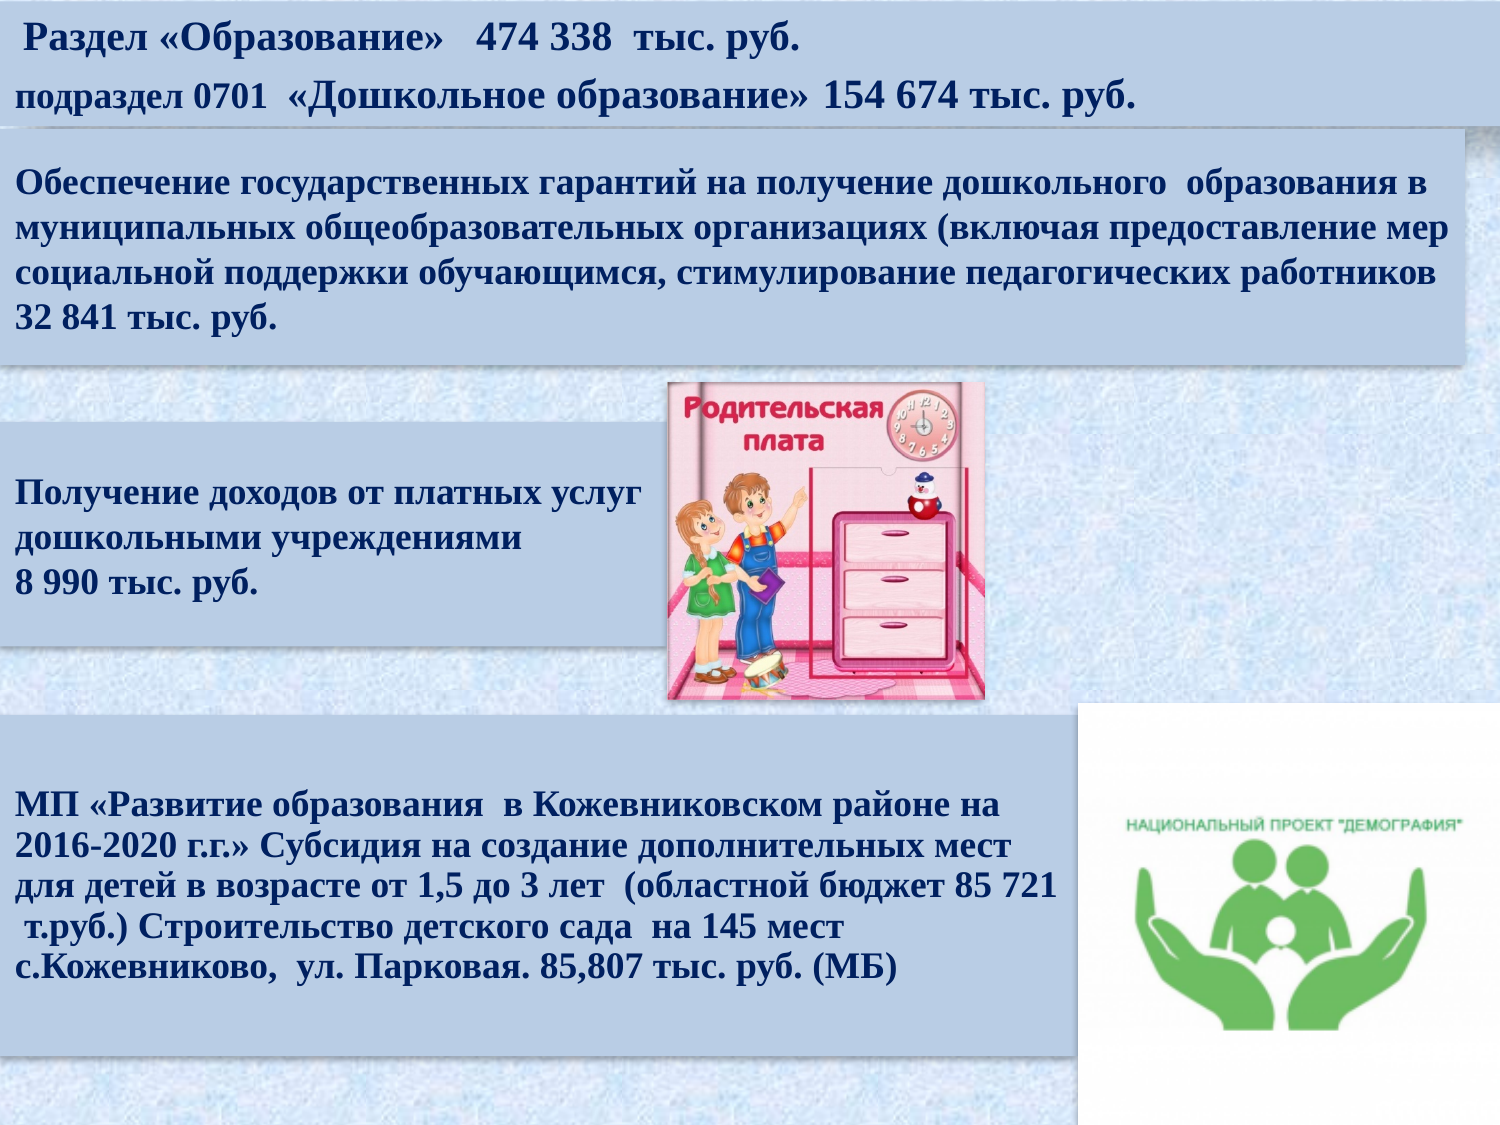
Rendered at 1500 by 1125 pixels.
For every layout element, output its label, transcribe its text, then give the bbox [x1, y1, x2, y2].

text_box Раздел «Образование» 474 338 тыс. руб. подраздел 0701 «Дошкольное образование» 154 674 тыс. руб. [0, 1, 1500, 127]
text_box МП «Развитие образования в Кожевниковском районе на 2016-2020 г.г.» Субсидия на создание дополнительных мест для детей в возрасте от 1,5 до 3 лет (областной бюджет 85 721 т.руб.) Строительство детского сада на 145 мест с.Кожевниково, ул. Парковая. 85,807 тыс. руб. (МБ) [0, 713, 1072, 1058]
text_box Получение доходов от платных услуг дошкольными учреждениями 8 990 тыс. руб. [0, 420, 662, 648]
picture [0, 127, 1500, 1125]
text_box Обеспечение государственных гарантий на получение дошкольного образования в муниципальных общеобразовательных организациях (включая предоставление мер социальной поддержки обучающимся, стимулирование педагогических работников 32 841 тыс. руб. [0, 127, 1467, 367]
